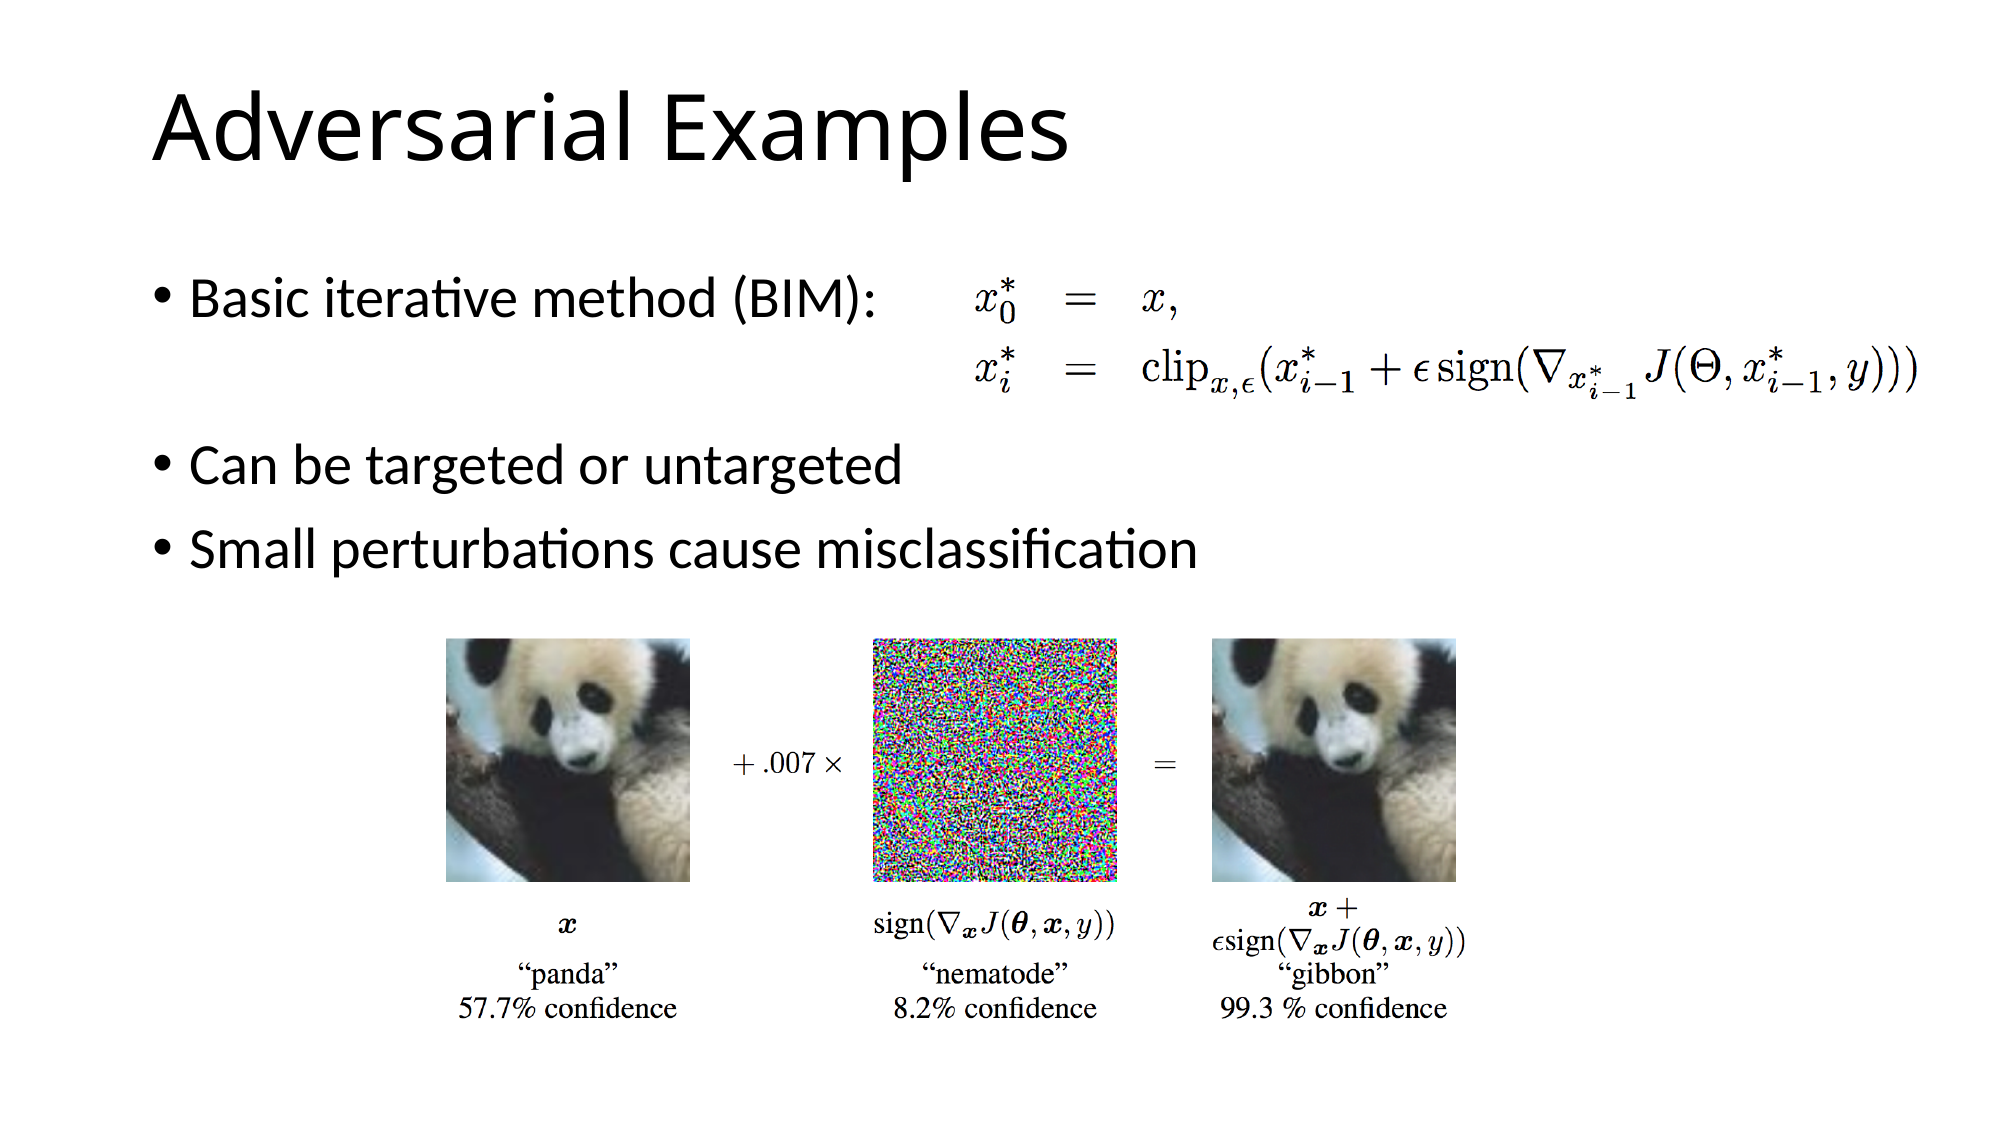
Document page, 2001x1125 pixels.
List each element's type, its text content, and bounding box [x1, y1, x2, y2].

picture [952, 251, 1922, 435]
list Basic iterative method (BIM): Can be targeted or untargeted Small perturbations cause misclassification [137, 259, 1863, 594]
title Adversarial Examples [137, 22, 1863, 240]
picture [428, 626, 1476, 1033]
